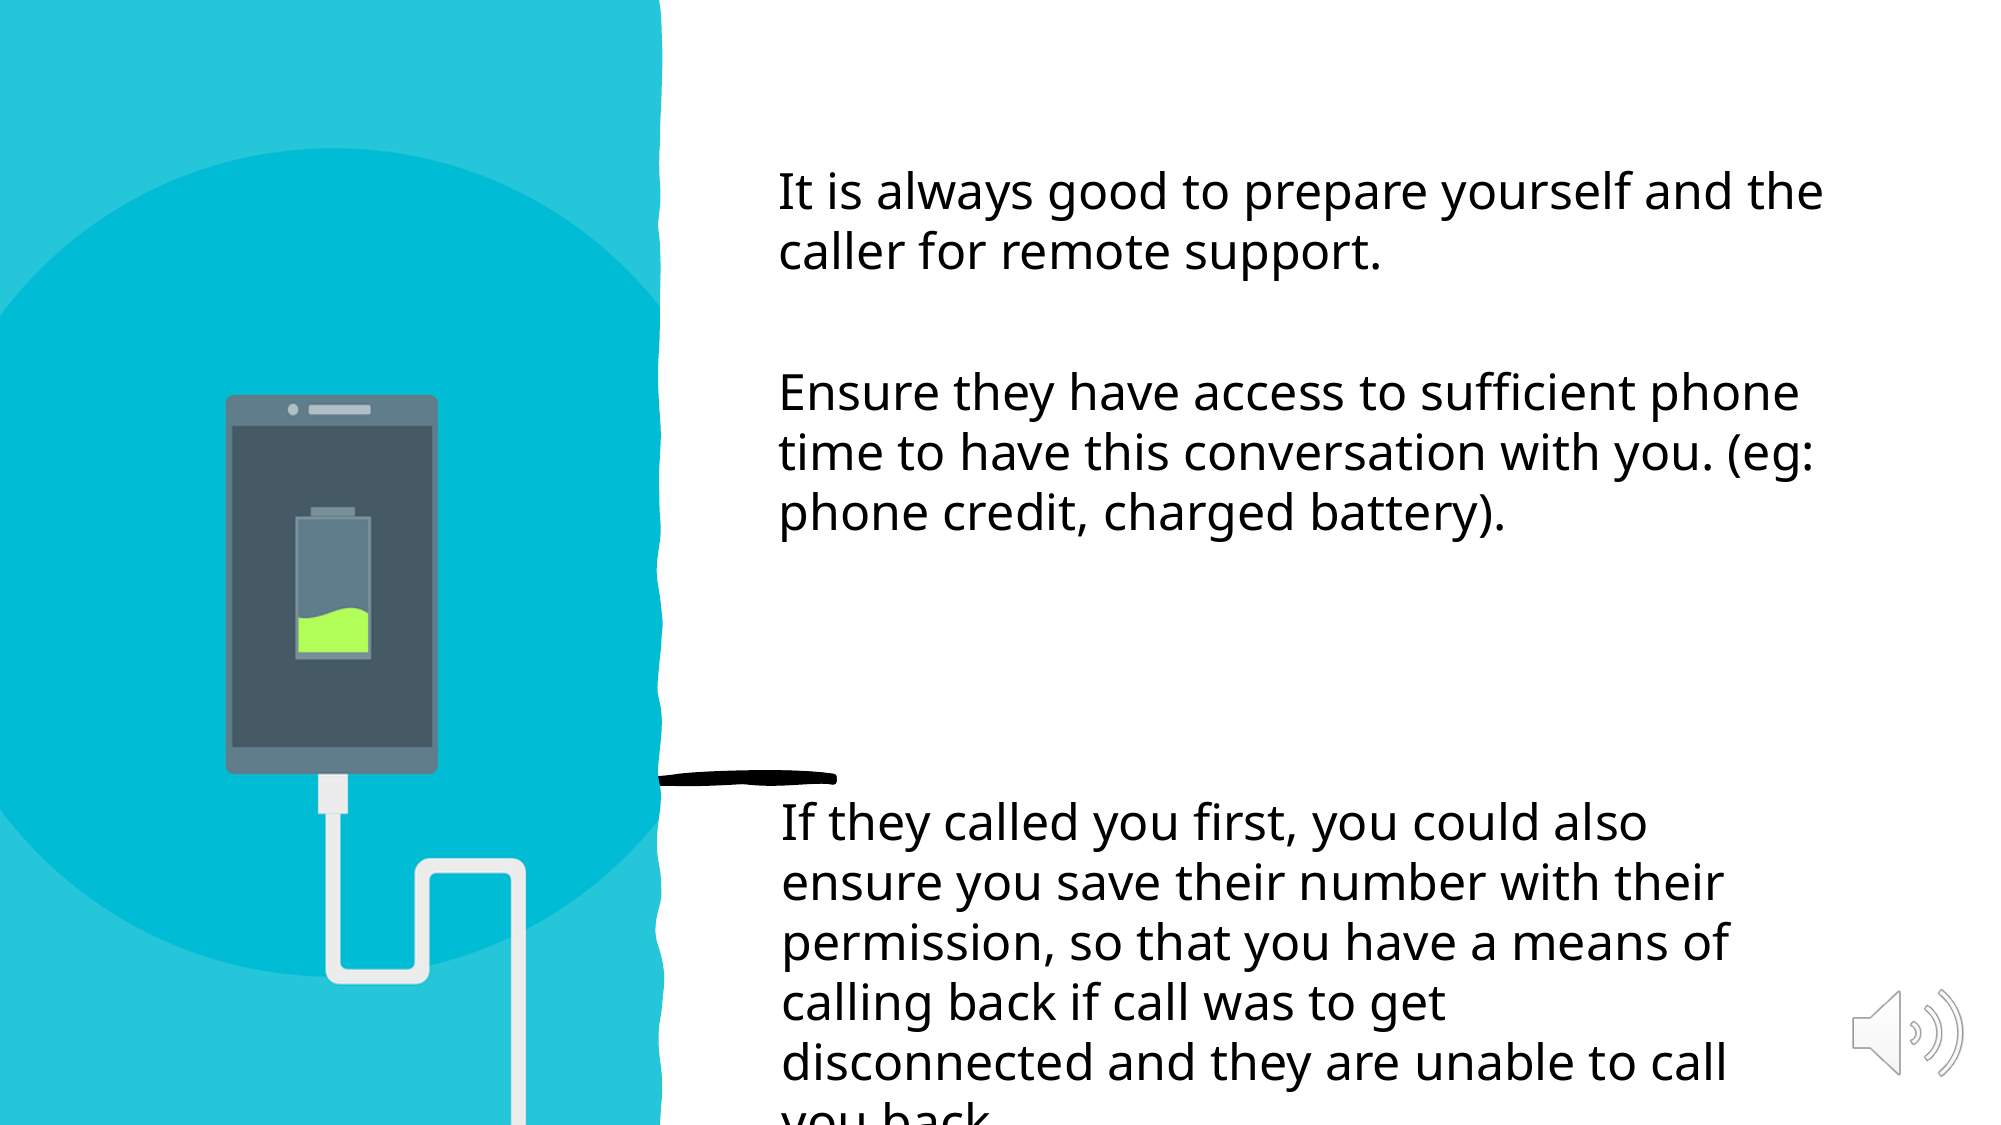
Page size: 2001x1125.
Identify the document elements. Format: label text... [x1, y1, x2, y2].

picture [0, 0, 665, 1125]
text_box If they called you first, you could also ensure you save their number with their permission, so that you have a means of calling back if call was to get disconnected and they are unable to call you back. [766, 782, 1767, 1125]
subtitle It is always good to prepare yourself and the caller for remote support. Ensure they have access to sufficient phone time to have this conversation with you. (eg: phone credit, charged battery). [764, 151, 1897, 534]
picture [1841, 966, 1976, 1101]
